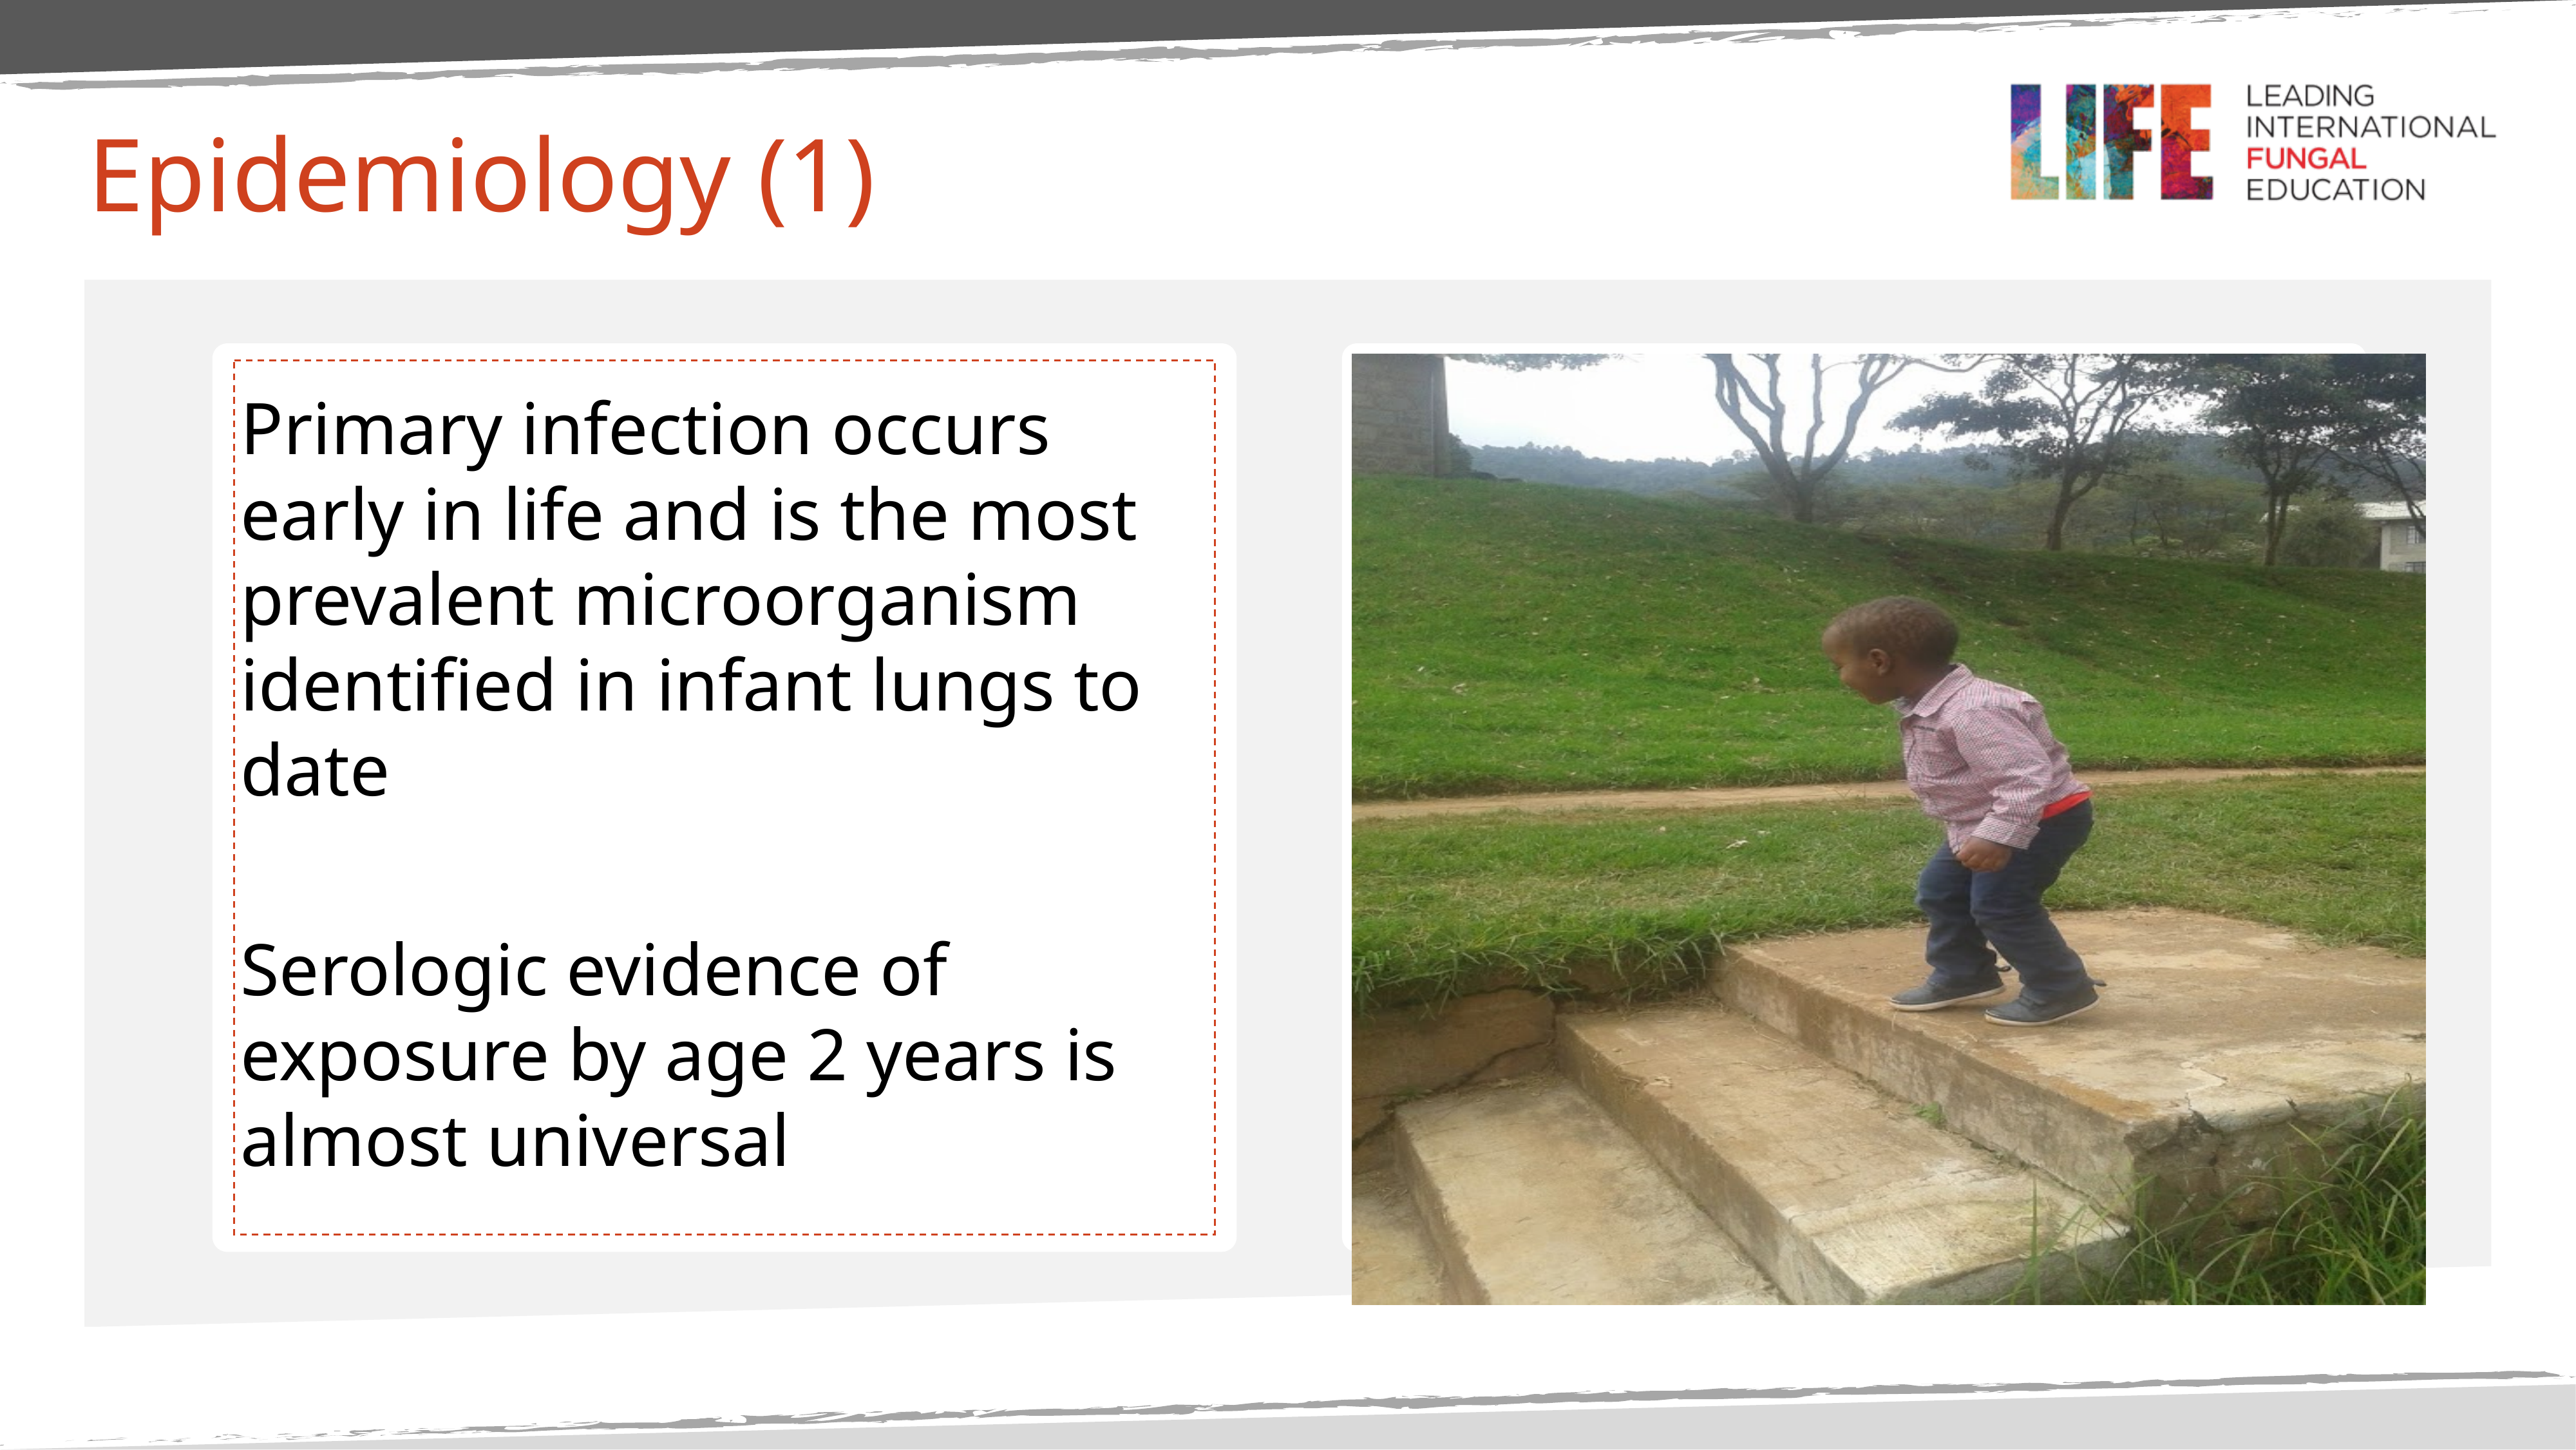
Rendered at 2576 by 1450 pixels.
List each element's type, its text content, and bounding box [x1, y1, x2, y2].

picture [1352, 354, 2426, 1305]
text_box Primary infection occurs early in life and is the most prevalent microorganism identified in infant lungs to date Serologic evidence of exposure by age 2 years is almost universal [214, 370, 1202, 1321]
picture [2000, 74, 2508, 207]
title Epidemiology (1) [62, 119, 1824, 239]
